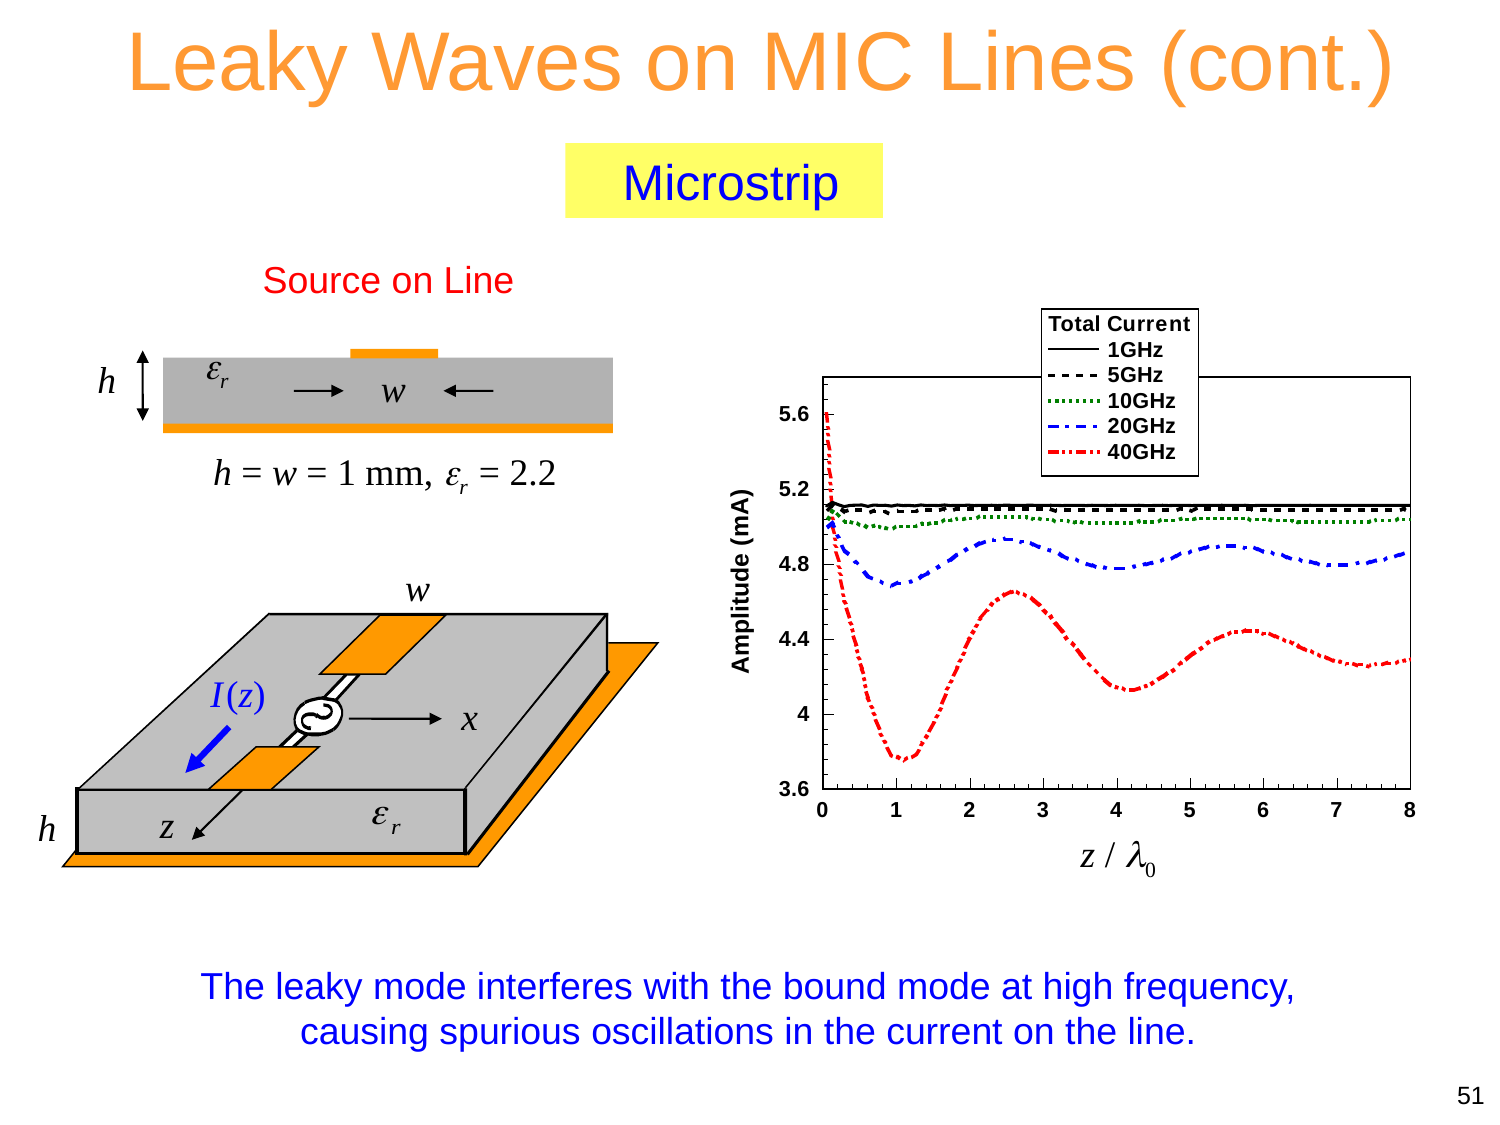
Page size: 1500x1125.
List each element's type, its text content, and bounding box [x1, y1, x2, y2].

text_box Microstrip [565, 143, 883, 218]
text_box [22, 555, 659, 867]
slide_number 51 [1149, 1065, 1500, 1125]
text_box Leaky Waves on MIC Lines (cont.) [100, 0, 1422, 115]
text_box Source on Line [248, 248, 530, 309]
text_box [711, 294, 1432, 890]
text_box h = w = 1 mm, er = 2.2 [198, 440, 572, 507]
text_box The leaky mode interferes with the bound mode at high frequency, causing spurious oscillations in the current on the line. [143, 955, 1353, 1060]
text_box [81, 334, 614, 429]
